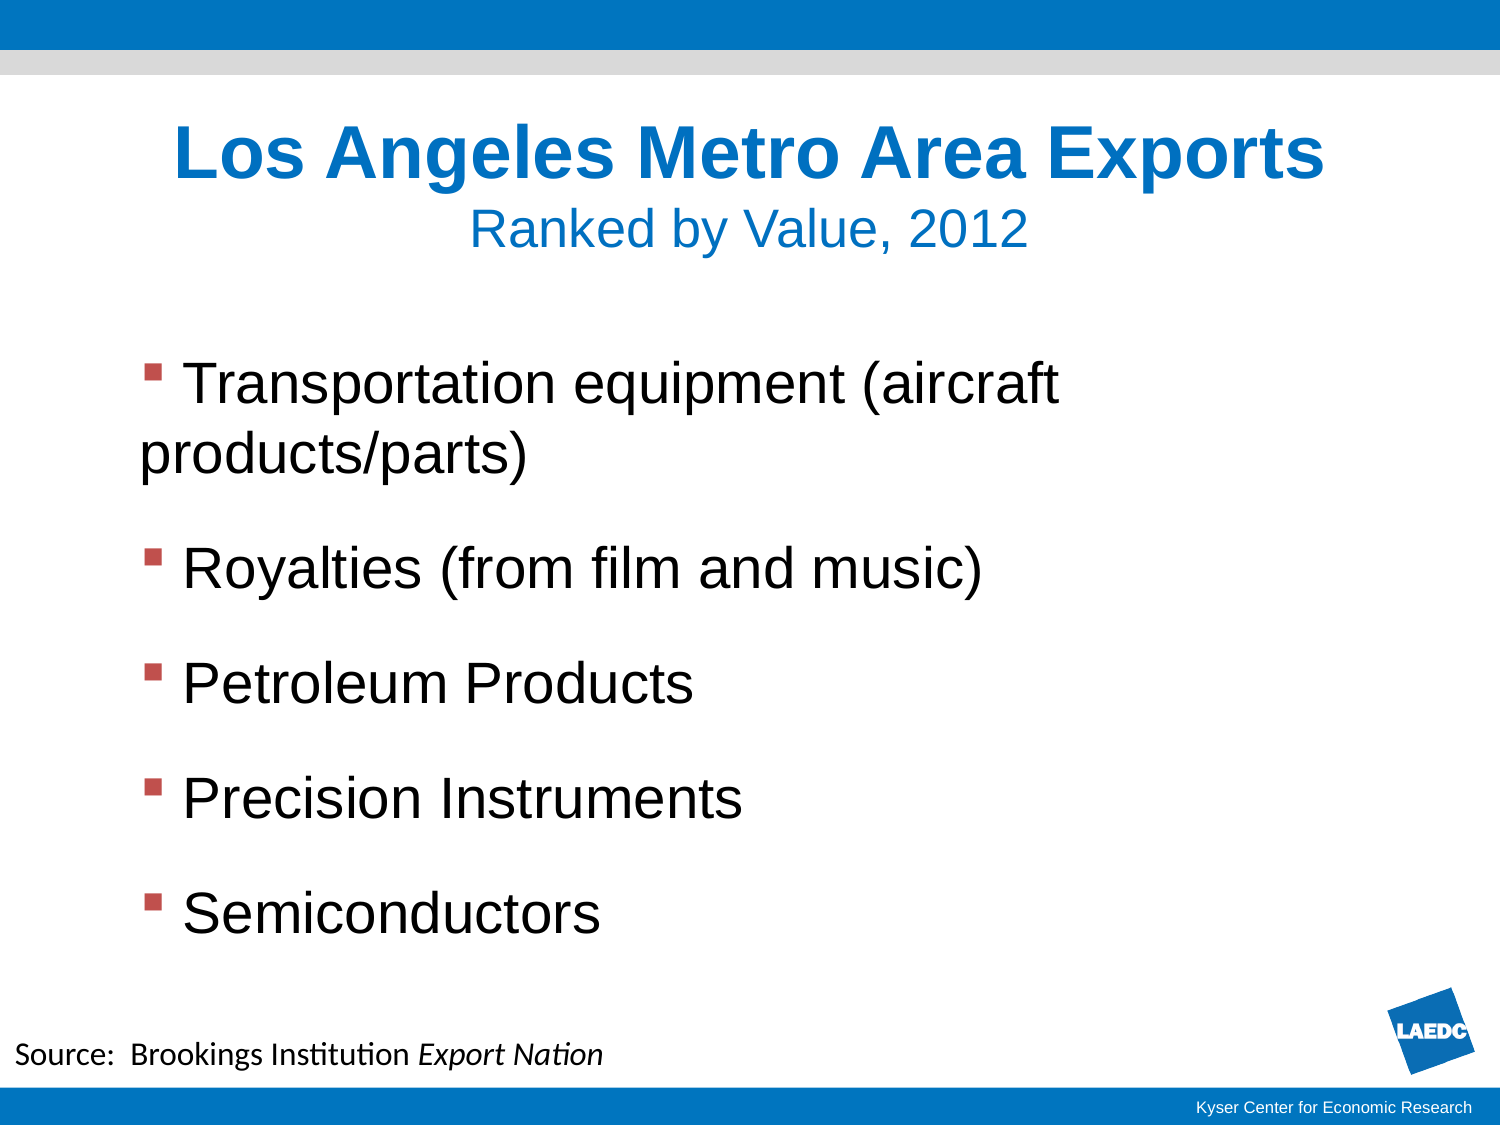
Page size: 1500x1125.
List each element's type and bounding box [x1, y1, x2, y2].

text_box [0, 0, 1500, 1125]
